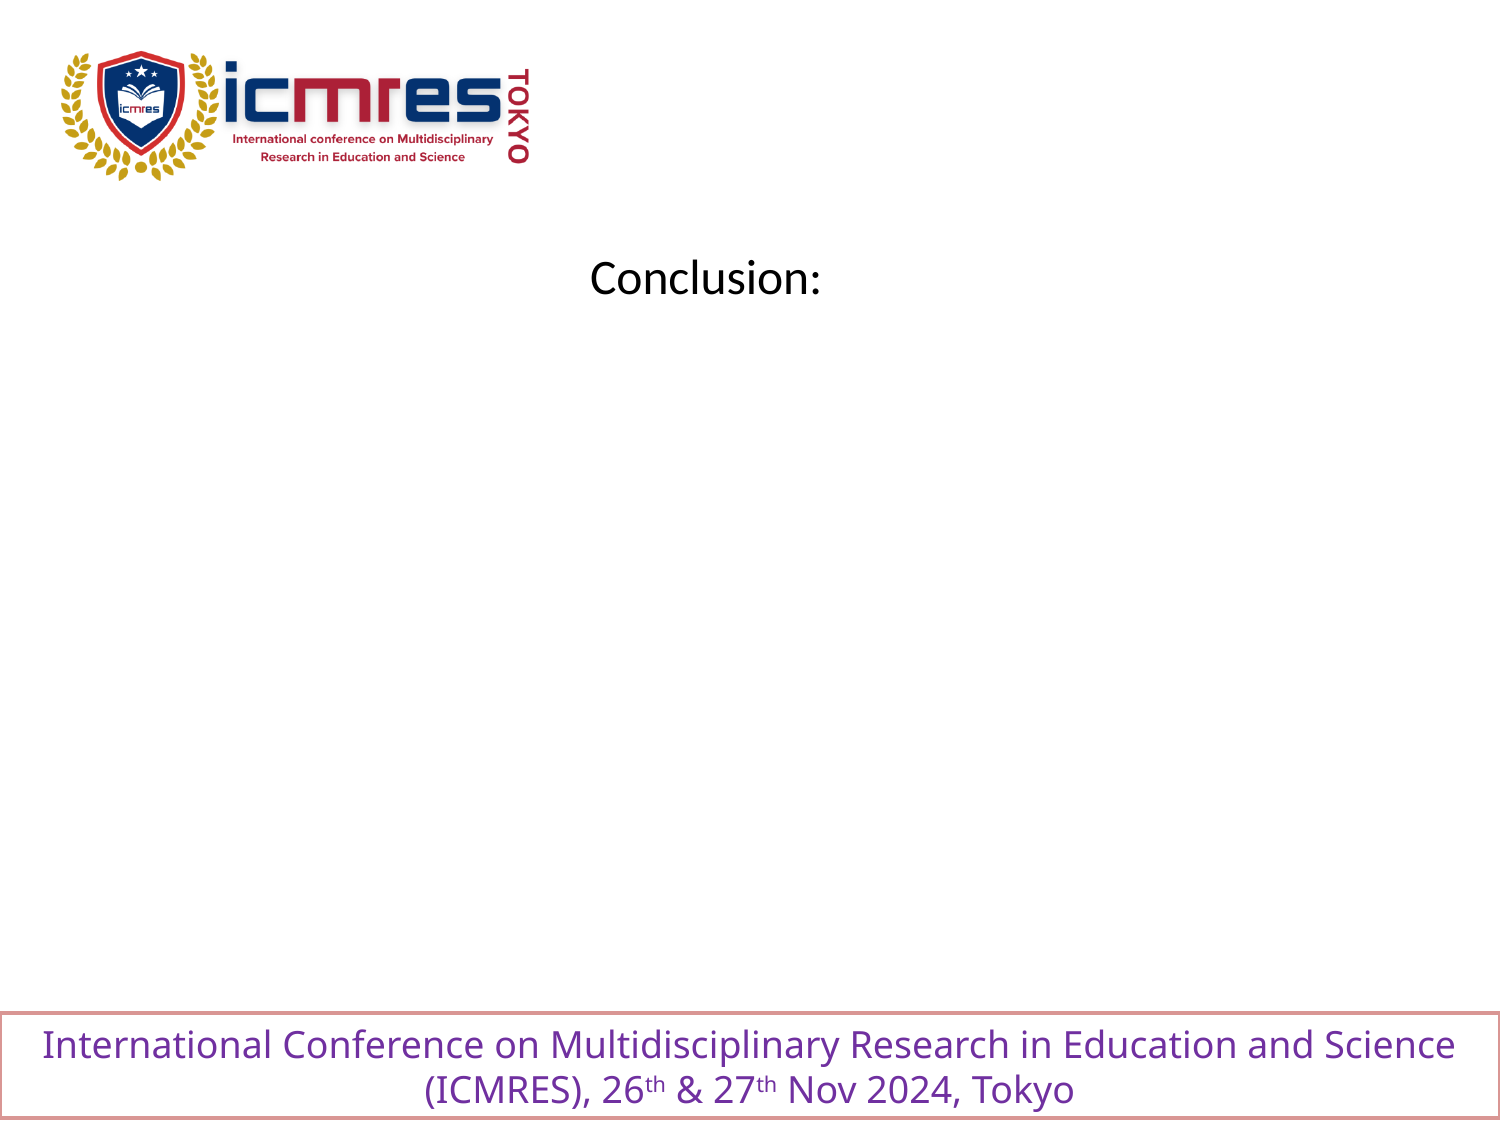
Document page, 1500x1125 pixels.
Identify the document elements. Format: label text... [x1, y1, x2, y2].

title Conclusion: [450, 237, 963, 313]
text_box International Conference on Multidisciplinary Research in Education and Science (ICMRES), 26th & 27th Nov 2024, Tokyo [0, 1011, 1500, 1120]
picture [46, 42, 563, 188]
